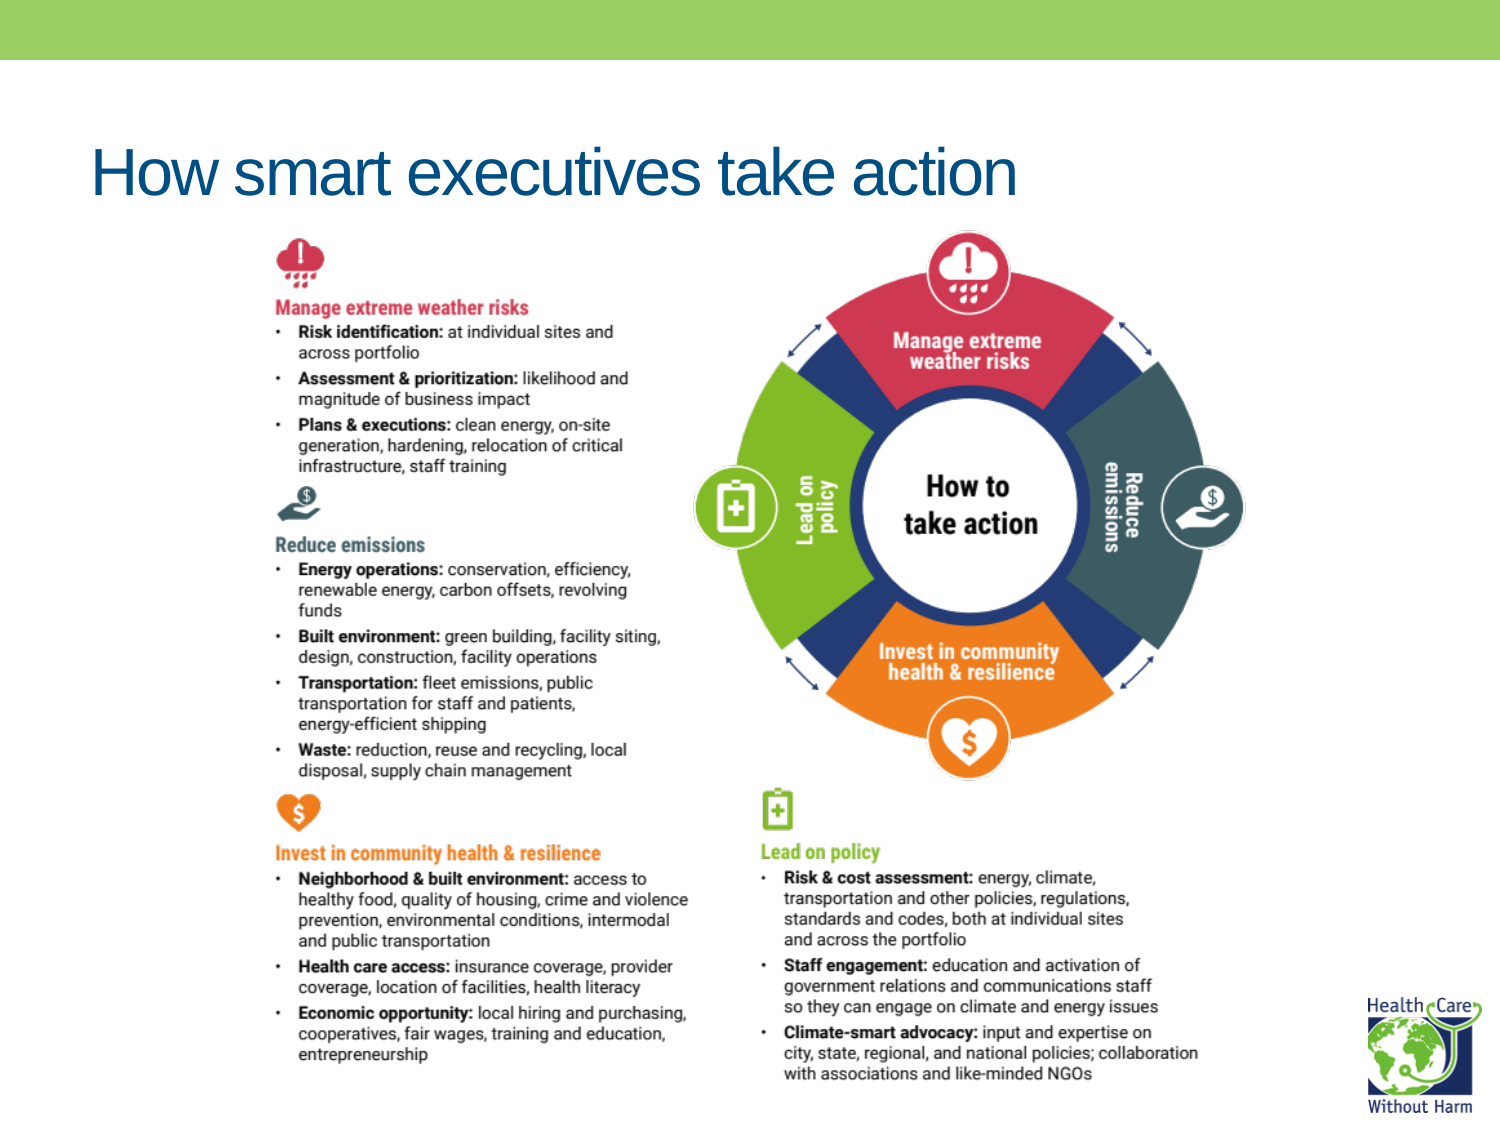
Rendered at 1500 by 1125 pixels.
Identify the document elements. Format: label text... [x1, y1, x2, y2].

picture [224, 219, 1276, 1098]
title How smart executives take action [75, 87, 1425, 250]
picture [1368, 997, 1482, 1113]
